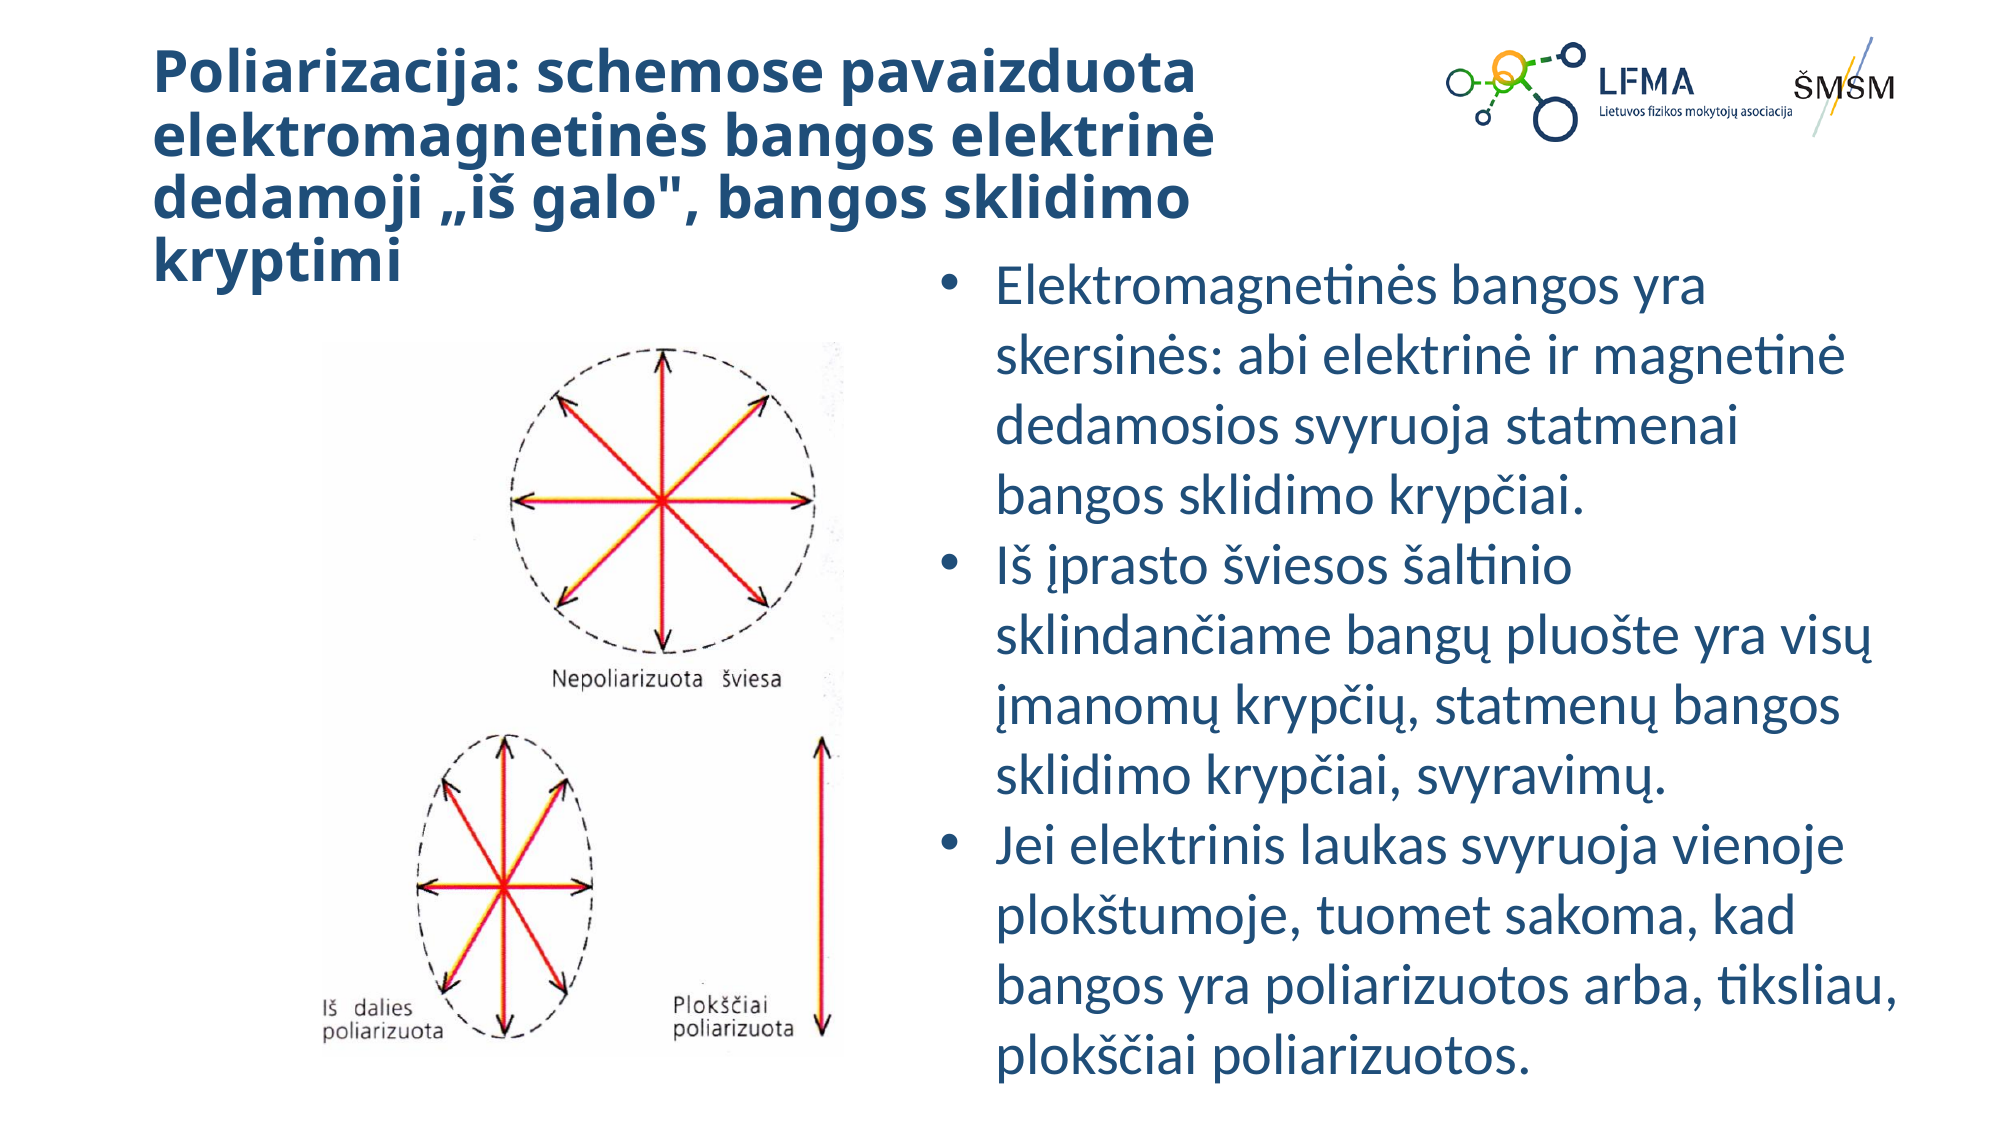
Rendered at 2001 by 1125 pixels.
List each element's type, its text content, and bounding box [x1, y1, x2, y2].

text_box Elektromagnetinės bangos yra skersinės: abi elektrinė ir magnetinė dedamosios svyruoja statmenai bangos sklidimo krypčiai. Iš įprasto šviesos šaltinio sklindančiame bangų pluošte yra visų įmanomų krypčių, statmenų bangos sklidimo krypčiai, svyravimų. Jei elektrinis laukas svyruoja vienoje plokštumoje, tuomet sakoma, kad bangos yra poliarizuotos arba, tiksliau, plokščiai poliarizuotos. [924, 239, 1925, 1094]
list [322, 342, 844, 1057]
picture [1446, 19, 1943, 159]
title Poliarizacija: schemose pavaizduota elektromagnetinės bangos elektrinė dedamoji „iš galo", bangos sklidimo kryptimi [137, 59, 1286, 278]
